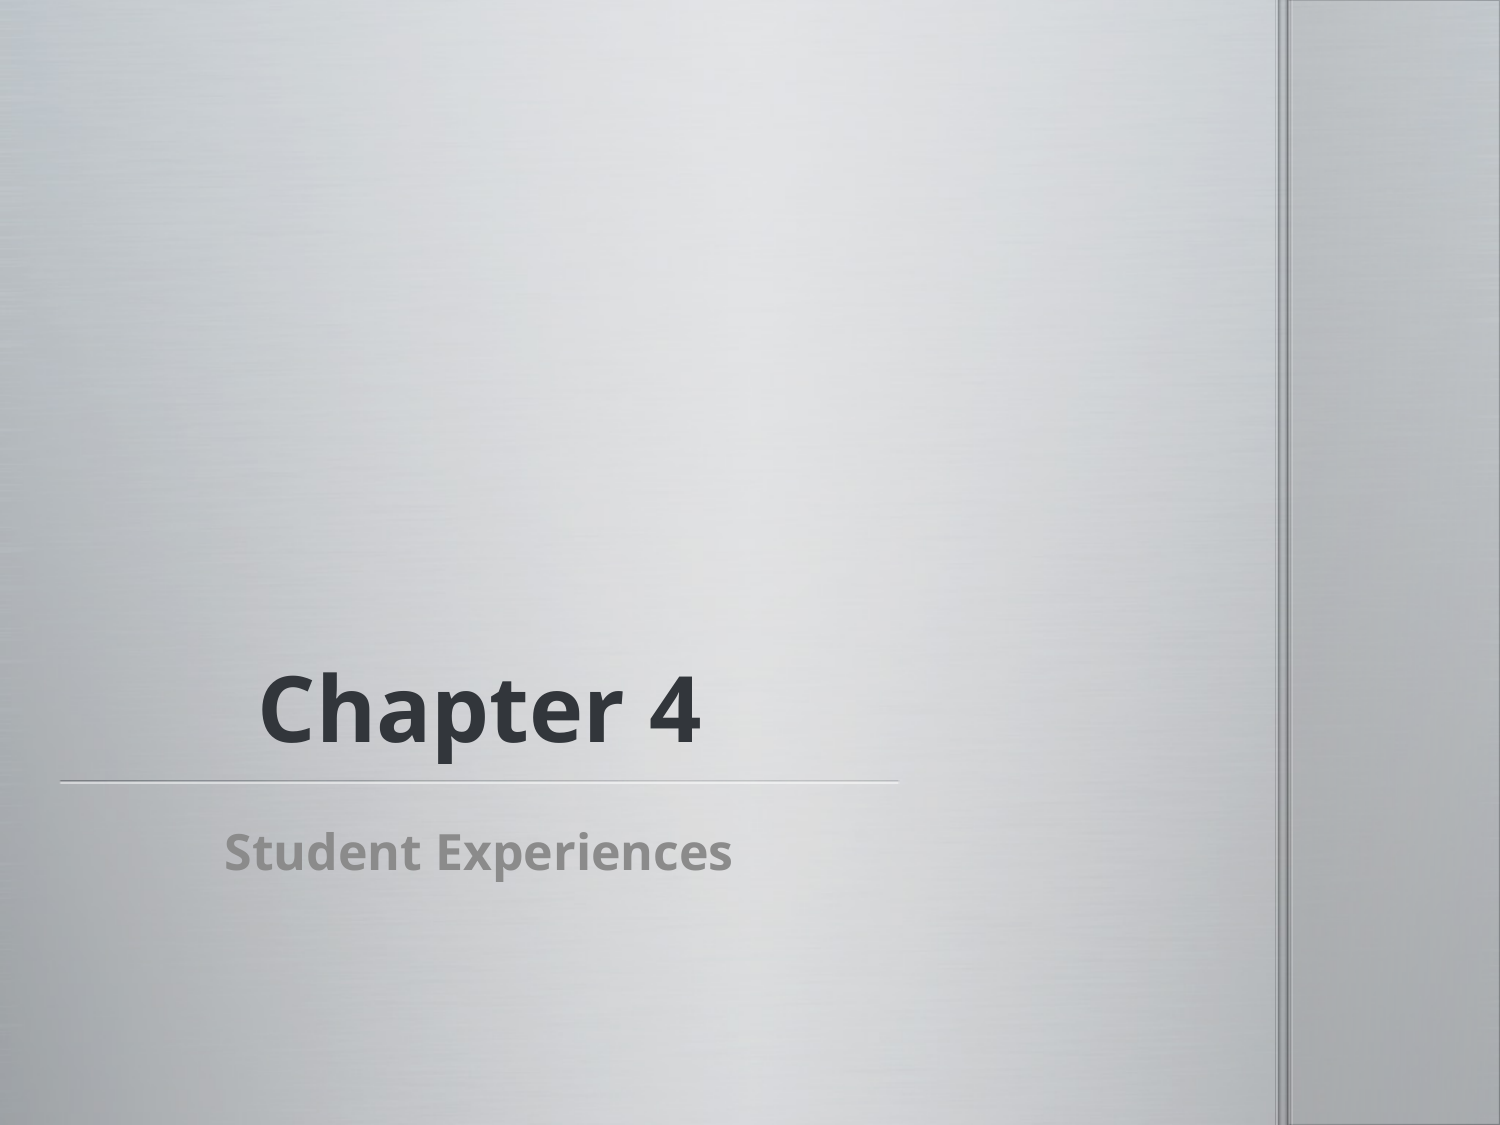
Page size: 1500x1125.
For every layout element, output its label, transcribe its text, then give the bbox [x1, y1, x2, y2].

subtitle Student Experiences [60, 813, 899, 978]
picture [0, 0, 1500, 1125]
title Chapter 4 [60, 487, 900, 768]
